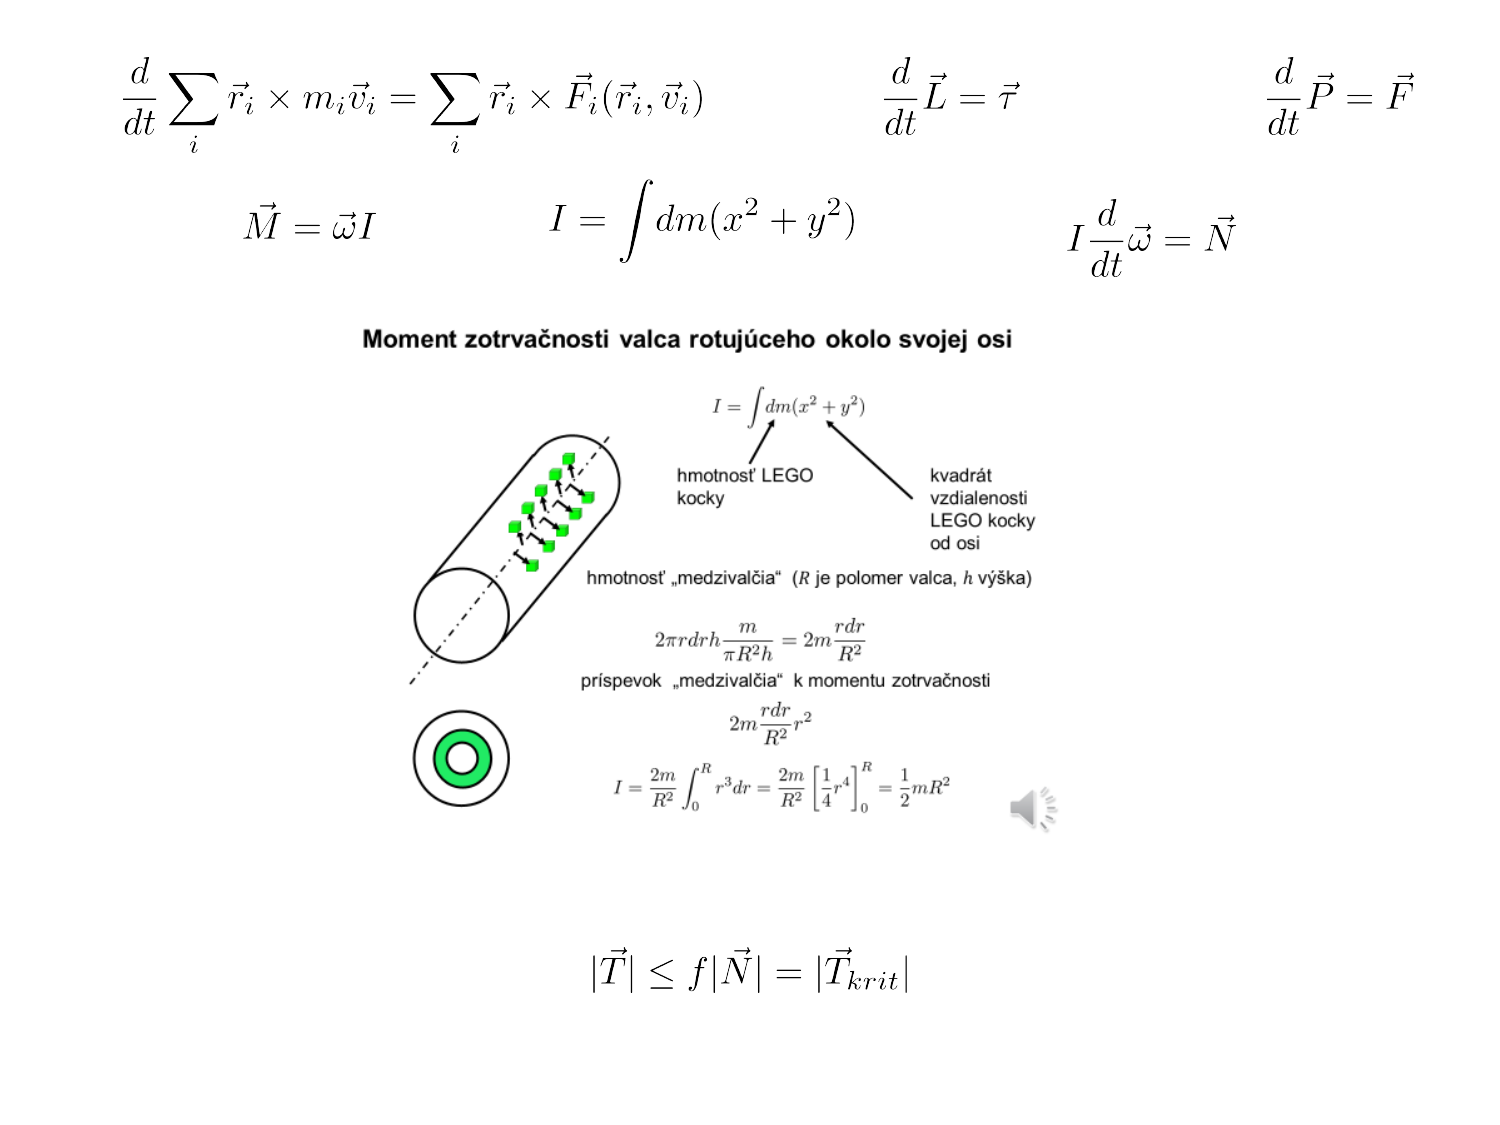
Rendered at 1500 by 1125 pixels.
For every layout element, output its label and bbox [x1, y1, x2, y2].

picture [884, 57, 1020, 135]
picture [326, 288, 1077, 852]
picture [1067, 198, 1236, 277]
picture [123, 57, 702, 153]
picture [1267, 57, 1414, 135]
picture [593, 947, 907, 993]
picture [549, 179, 854, 263]
picture [243, 202, 376, 239]
